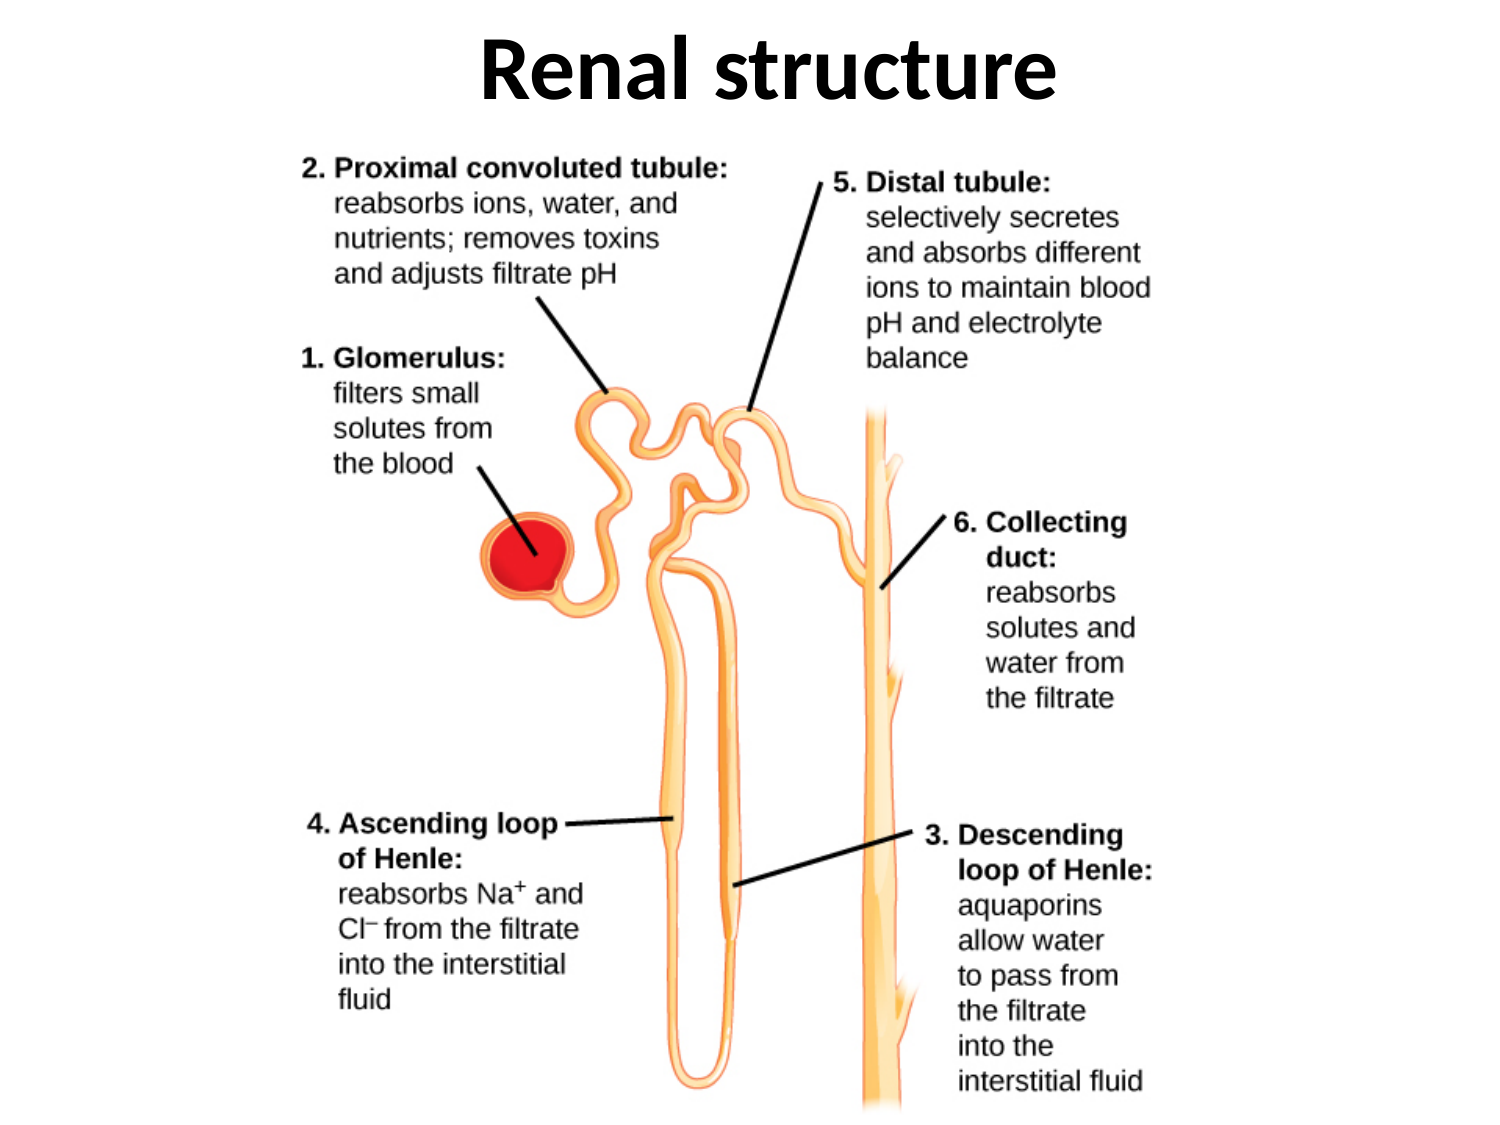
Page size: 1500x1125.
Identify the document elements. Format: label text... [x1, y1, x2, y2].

picture [300, 151, 1152, 1125]
title Renal structure [100, 0, 1439, 126]
